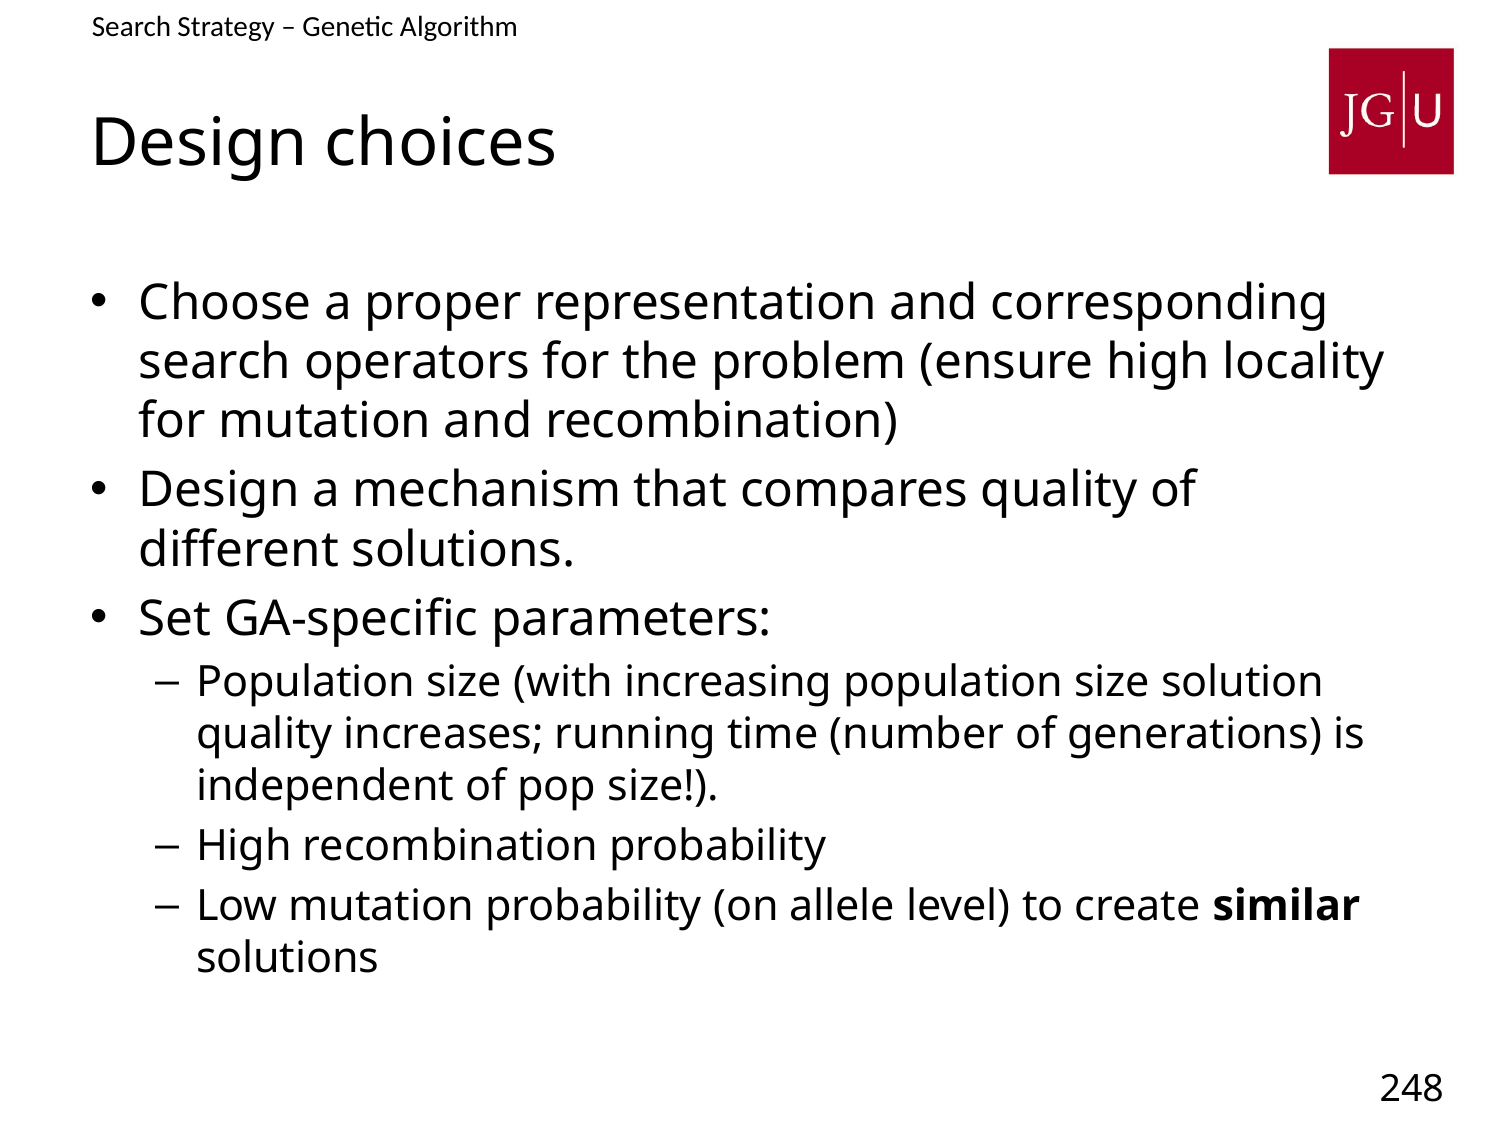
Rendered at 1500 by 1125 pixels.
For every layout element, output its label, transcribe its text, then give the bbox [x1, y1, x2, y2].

list Choose a proper representation and corresponding search operators for the problem (ensure high locality for mutation and recombination) Design a mechanism that compares quality of different solutions. Set GA-specific parameters: Population size (with increasing population size solution quality increases; running time (number of generations) is independent of pop size!). High recombination probability Low mutation probability (on allele level) to create similar solutions [75, 262, 1425, 1005]
text_box 4. Heuristic Optimization Methods – Genetic Algorithms [29, 12, 1057, 58]
picture [1328, 42, 1459, 178]
list Search Strategy – Genetic Algorithm [76, 0, 1317, 43]
title Design choices [75, 45, 1329, 233]
